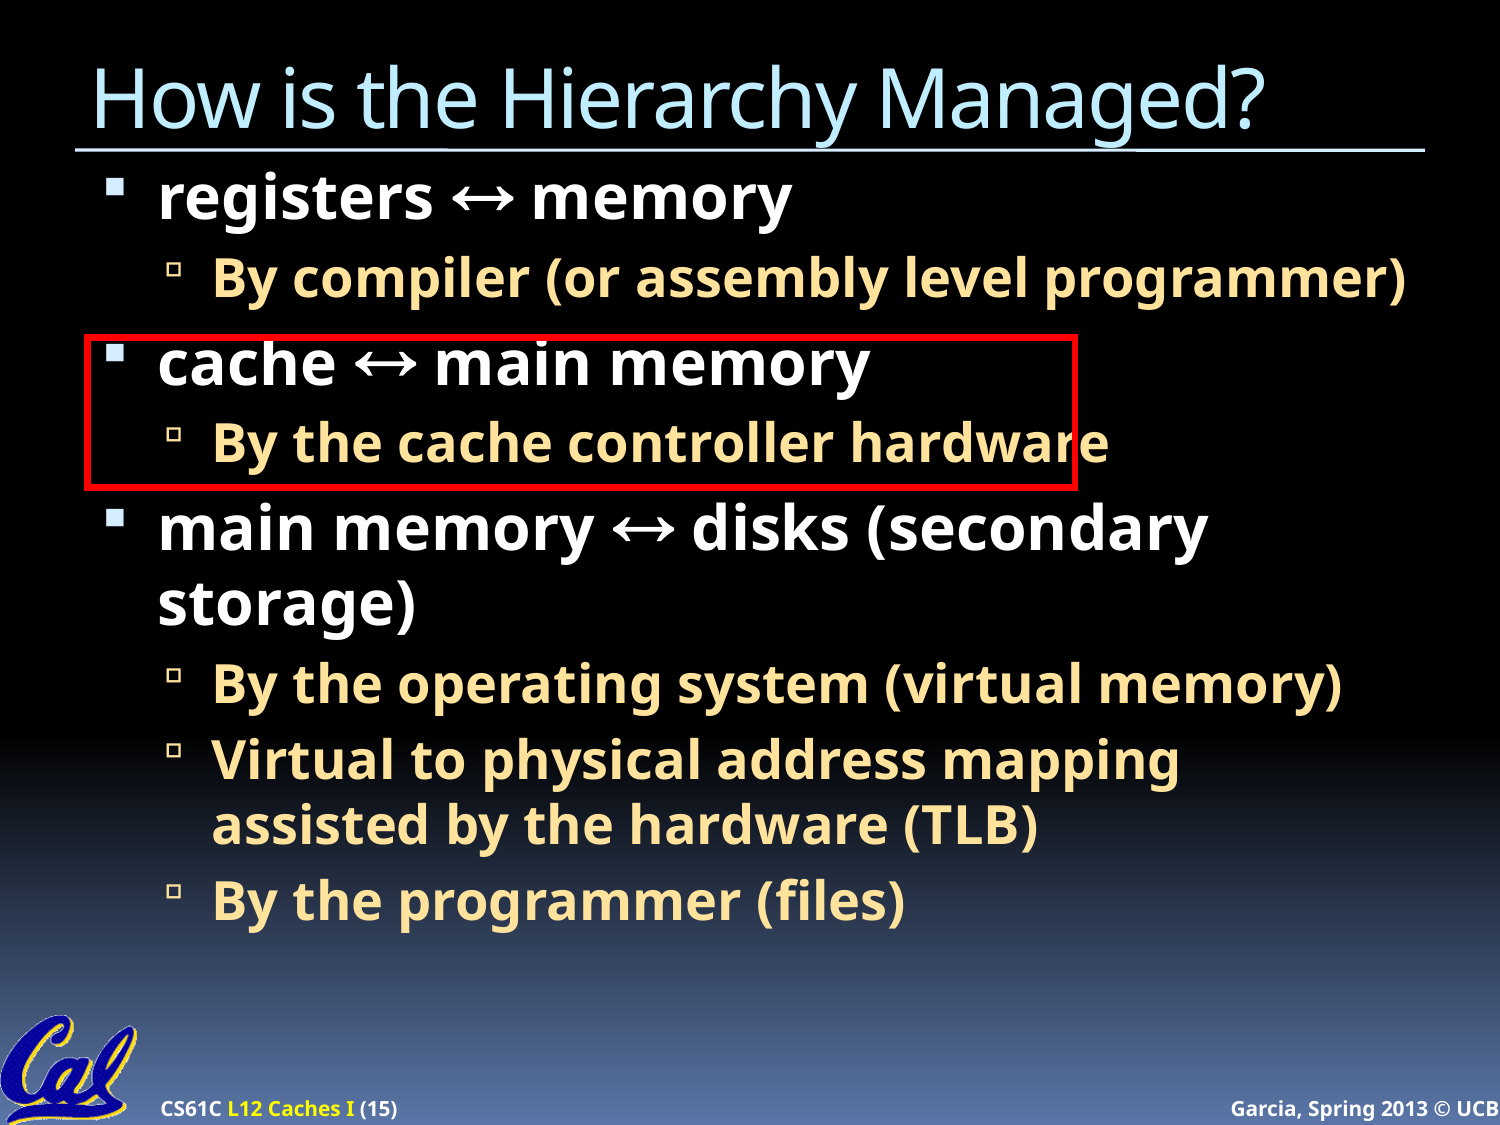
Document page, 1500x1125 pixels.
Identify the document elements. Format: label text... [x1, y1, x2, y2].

title How is the Hierarchy Managed? [75, 37, 1425, 149]
text_box [87, 337, 1075, 488]
list registers  memory By compiler (or assembly level programmer) cache  main memory By the cache controller hardware main memory  disks (secondary storage) By the operating system (virtual memory) Virtual to physical address mapping assisted by the hardware (TLB) By the programmer (files) [74, 149, 1426, 1043]
picture [0, 1015, 140, 1125]
